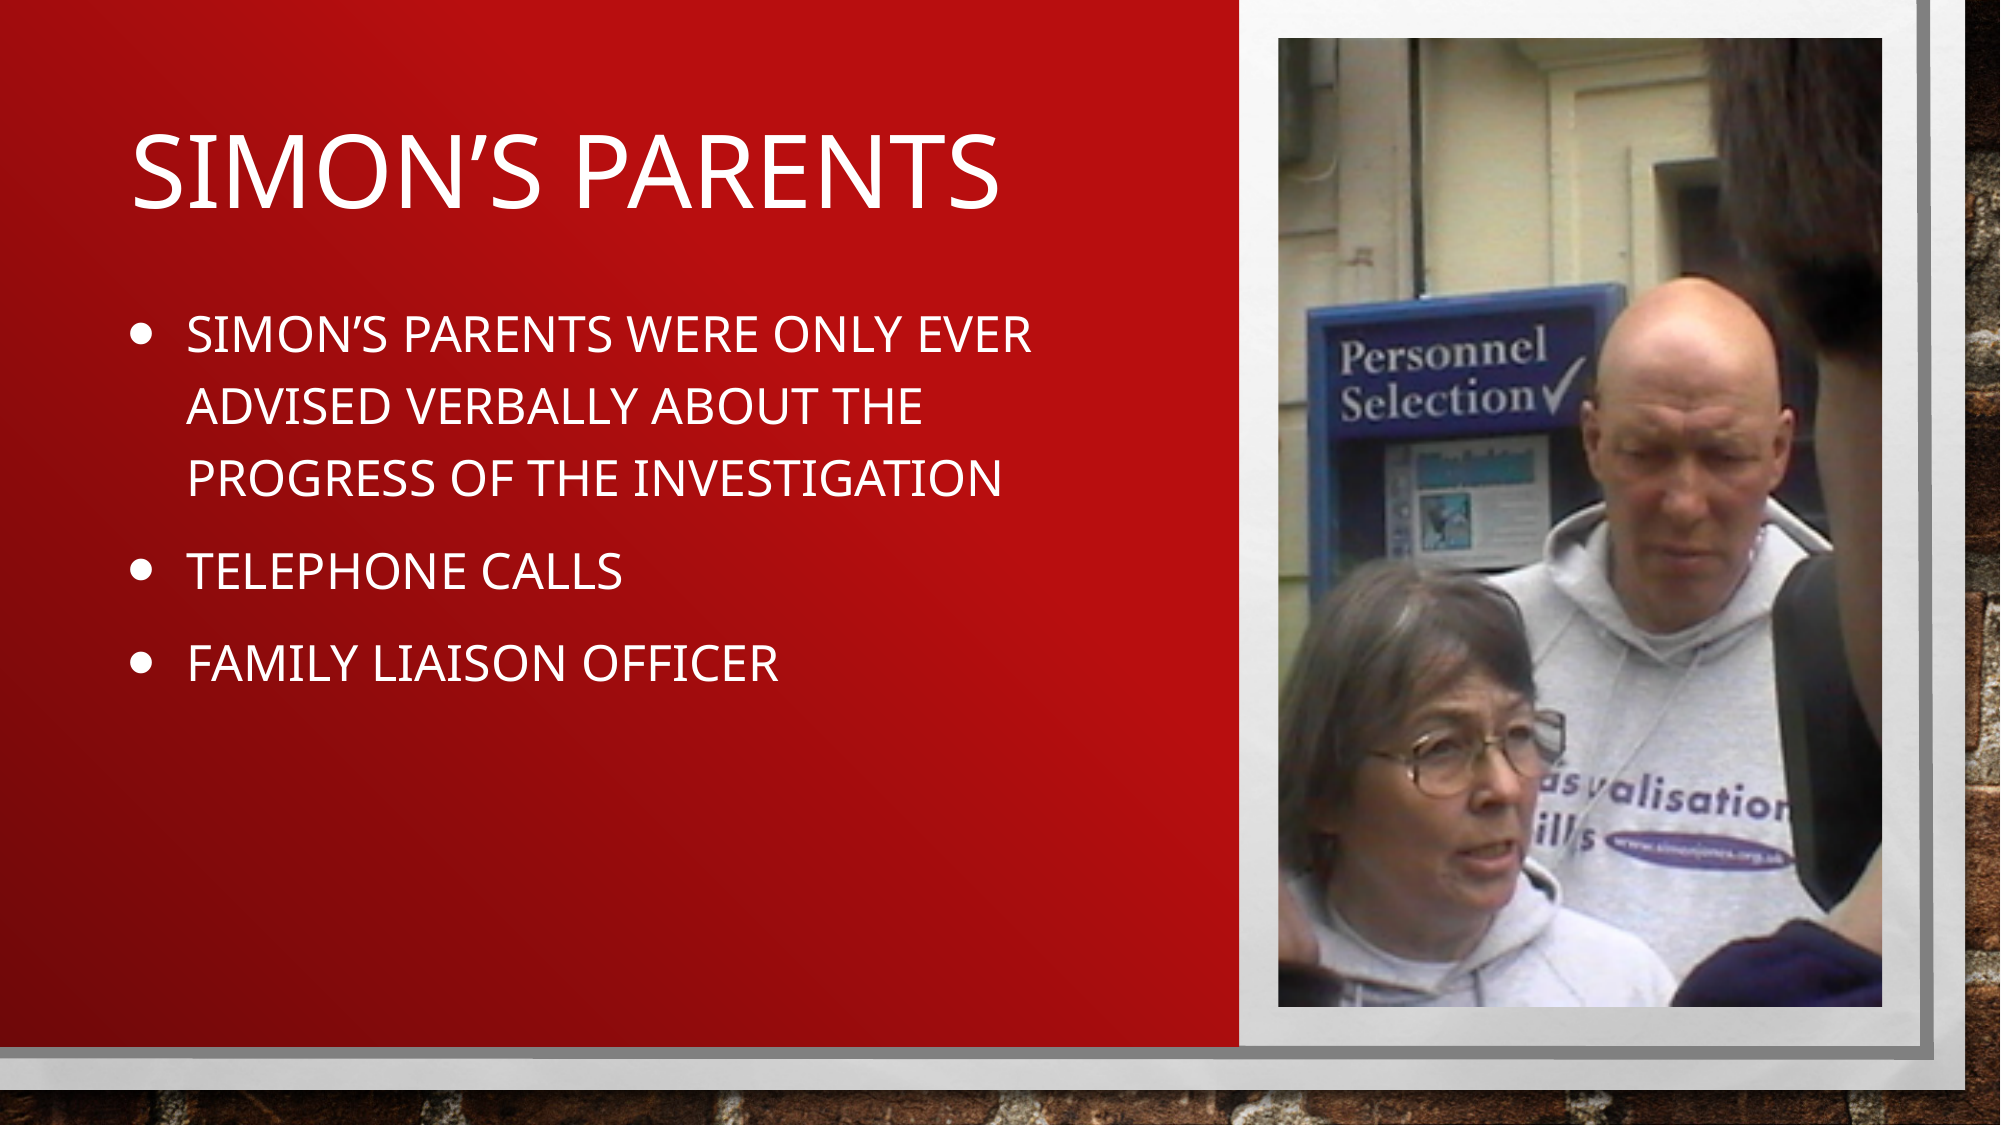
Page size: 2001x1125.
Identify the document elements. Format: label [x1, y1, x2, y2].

list [1278, 38, 1883, 1007]
picture [0, 0, 2000, 1125]
